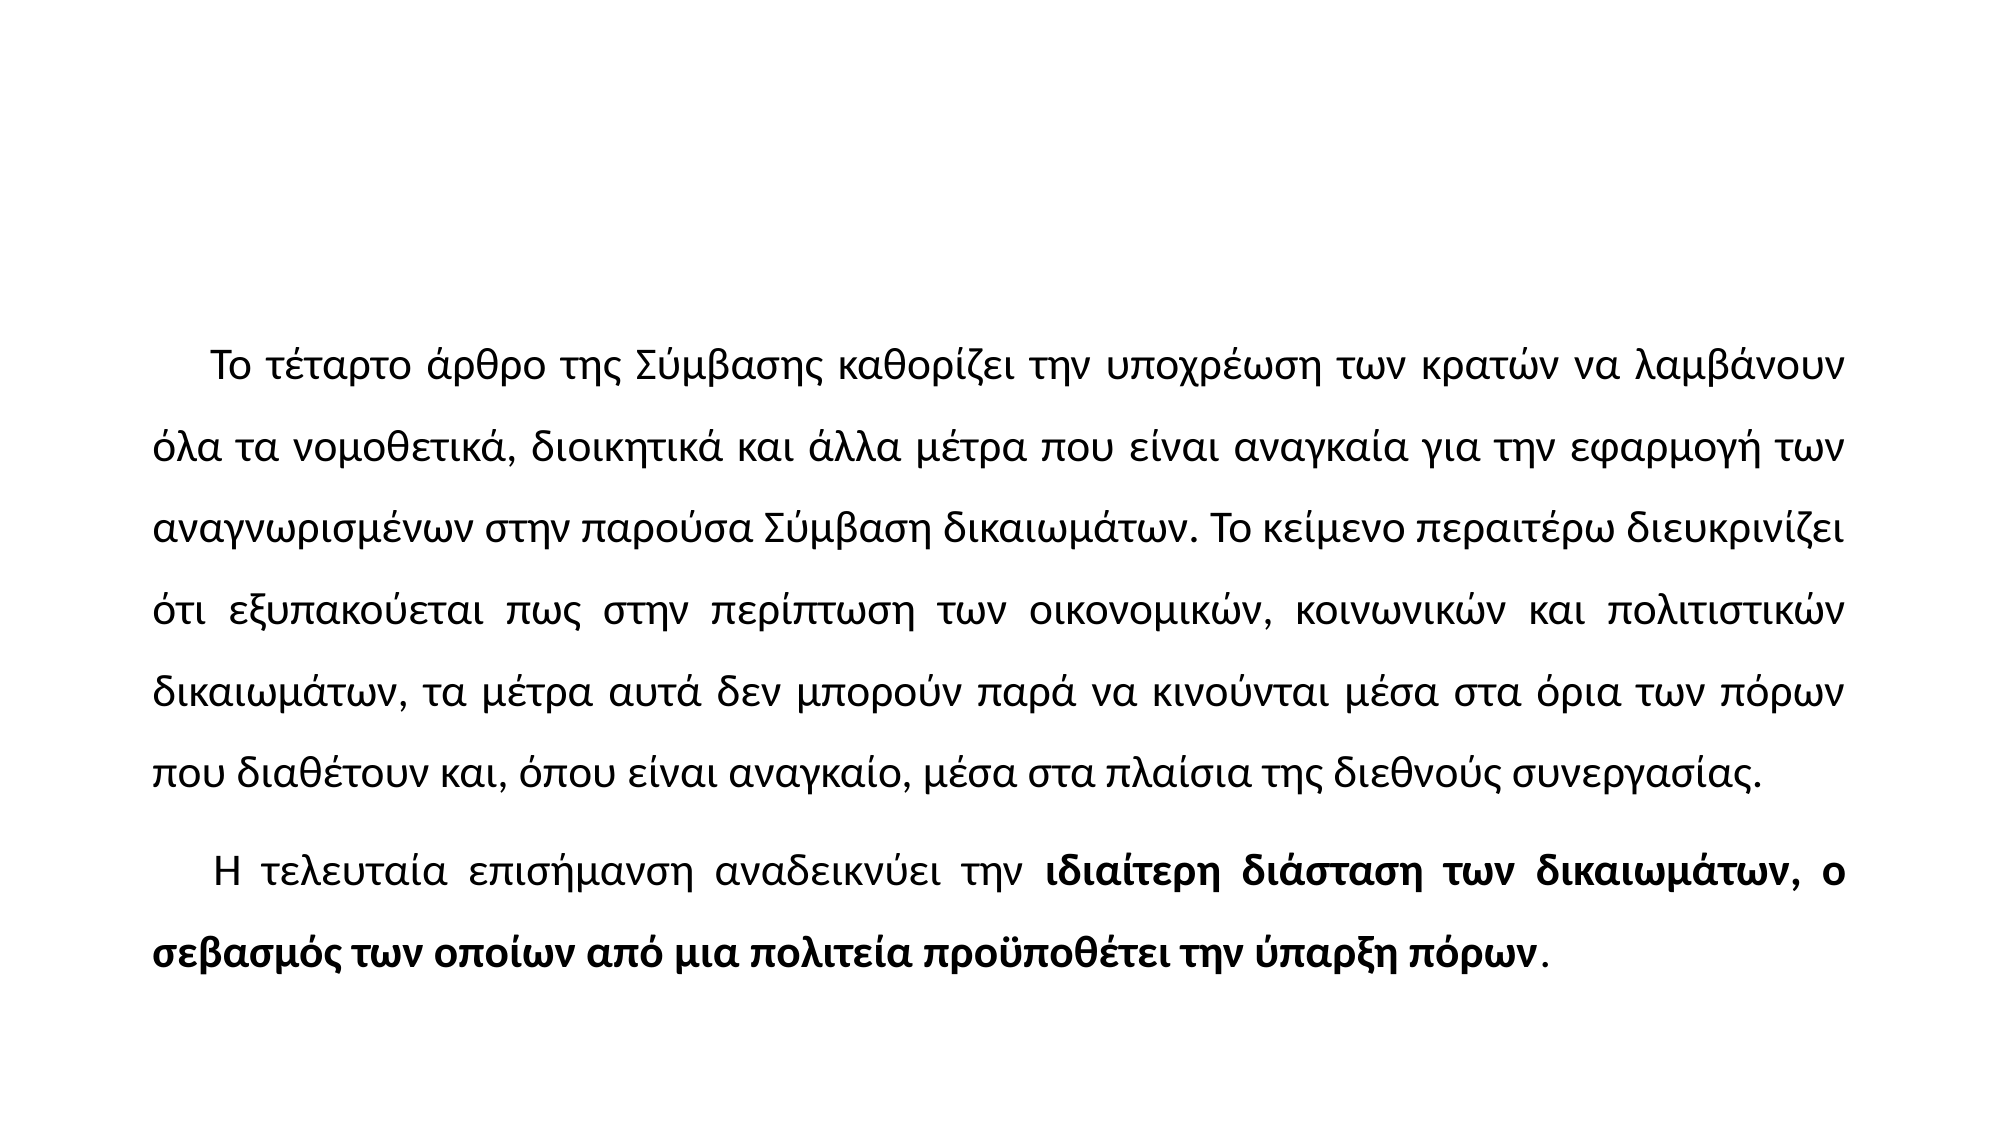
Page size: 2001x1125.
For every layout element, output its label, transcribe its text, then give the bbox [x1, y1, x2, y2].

list Το τέταρτο άρθρο της Σύμβασης καθορίζει την υποχρέωση των κρατών να λαμβάνουν όλα τα νομοθετικά, διοικητικά και άλλα μέτρα που είναι αναγκαία για την εφαρμογή των αναγνωρισμένων στην παρούσα Σύμβαση δικαιωμάτων. Το κείμενο περαιτέρω διευκρινίζει ότι εξυπακούεται πως στην περίπτωση των οικονομικών, κοινωνικών και πολιτιστικών δικαιωμάτων, τα μέτρα αυτά δεν μπορούν παρά να κινούνται μέσα στα όρια των πόρων που διαθέτουν και, όπου είναι αναγκαίο, μέσα στα πλαίσια της διεθνούς συνεργασίας. Η τελευταία επισήμανση αναδεικνύει την ιδιαίτερη διάσταση των δικαιωμάτων, ο σεβασμός των οποίων από μια πολιτεία προϋποθέτει την ύπαρξη πόρων. [137, 299, 1863, 1014]
